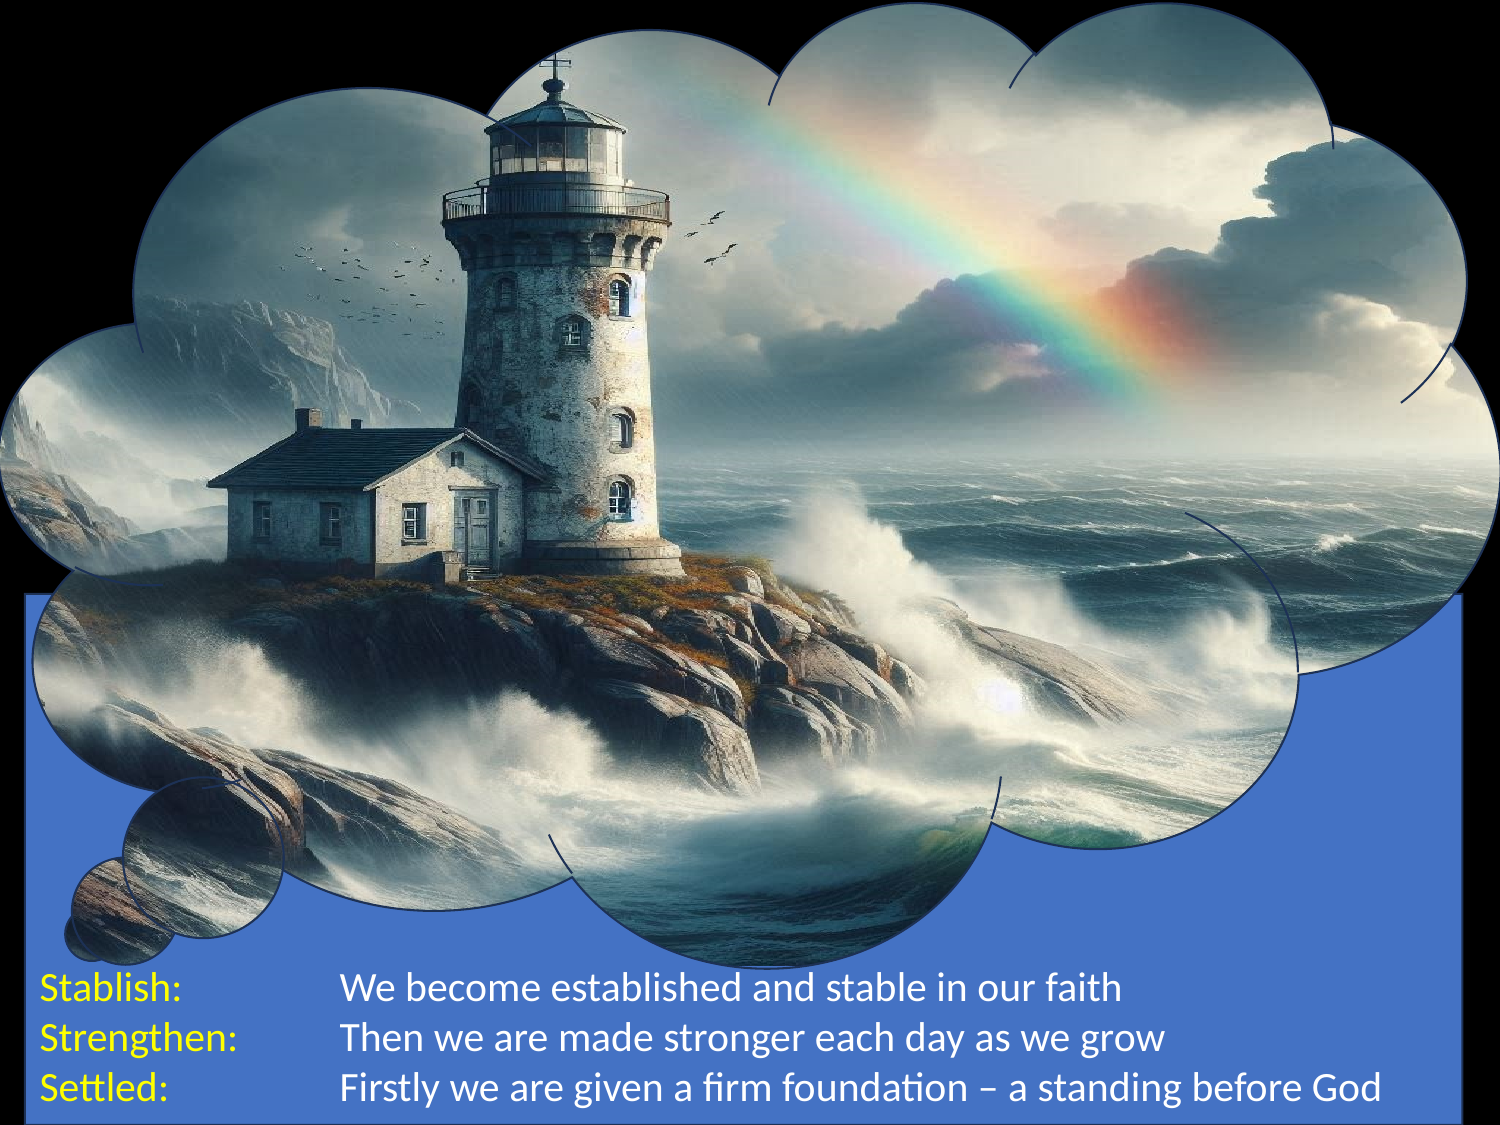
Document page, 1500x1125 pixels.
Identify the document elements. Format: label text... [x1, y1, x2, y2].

text_box Stablish: We become established and stable in our faith Strengthen: Then we are made stronger each day as we grow Settled: Firstly we are given a firm foundation – a standing before God [23, 592, 1464, 1125]
text_box [0, 2, 1500, 970]
